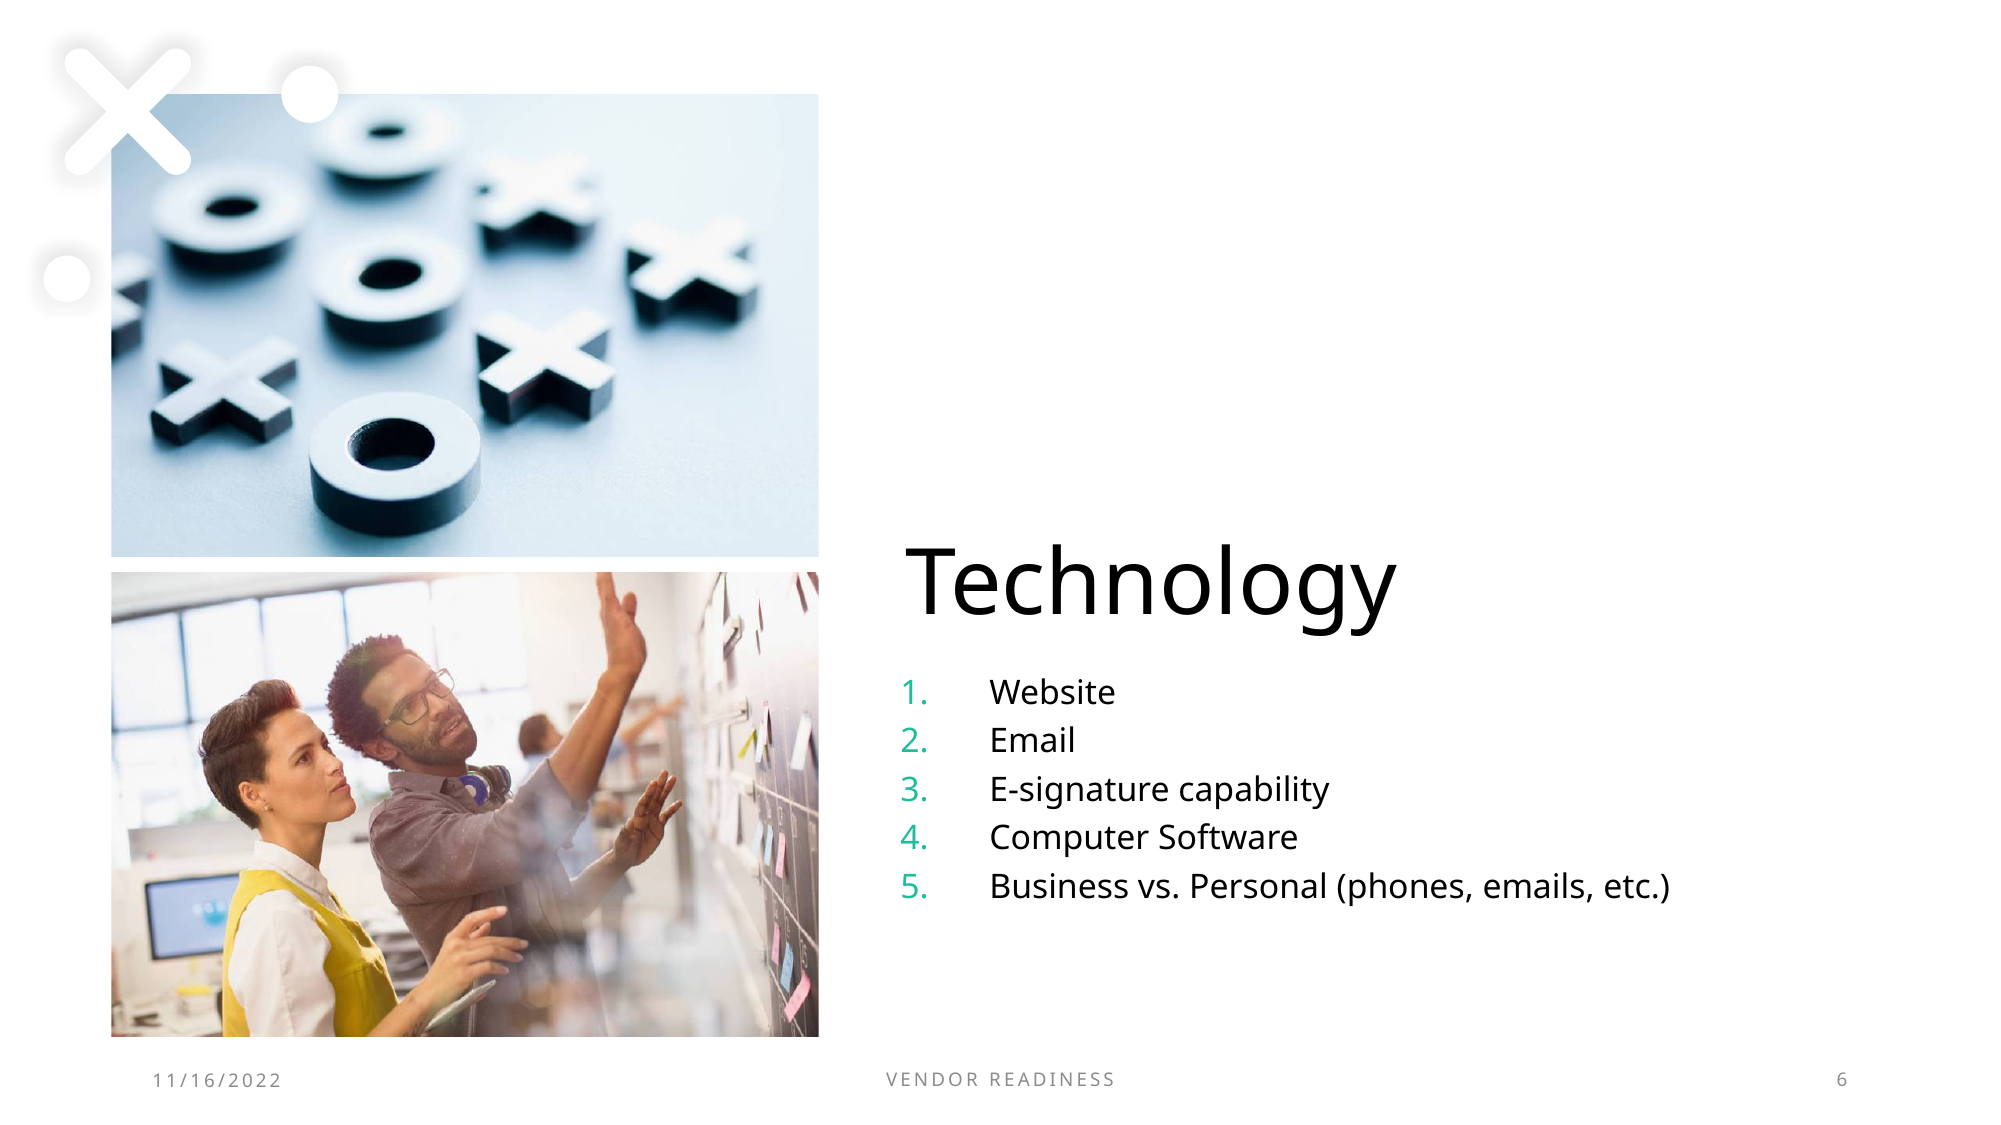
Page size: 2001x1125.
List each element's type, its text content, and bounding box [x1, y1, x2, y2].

title Technology [890, 119, 1863, 642]
slide_number 6 [1412, 1050, 1863, 1110]
picture [111, 572, 819, 1037]
subtitle Website Email E-signature capability Computer Software Business vs. Personal (phones, emails, etc.) [885, 667, 1861, 914]
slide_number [137, 1050, 588, 1110]
picture [111, 94, 819, 557]
footer Vendor readiness [662, 1050, 1338, 1110]
